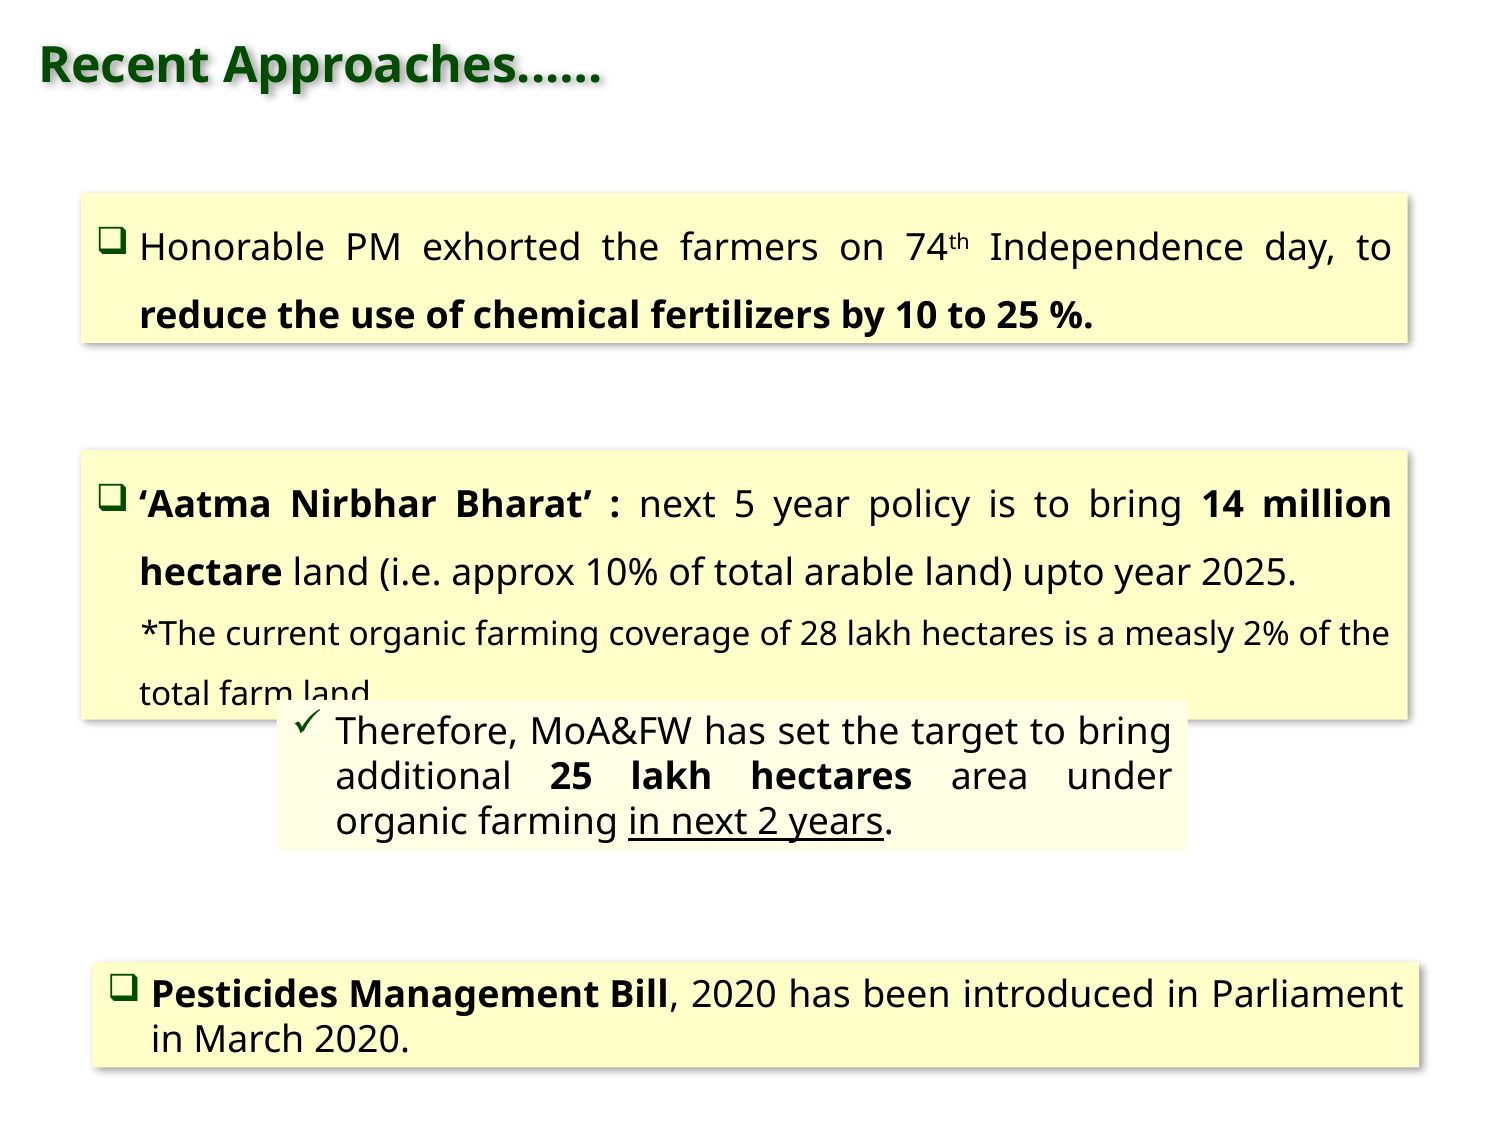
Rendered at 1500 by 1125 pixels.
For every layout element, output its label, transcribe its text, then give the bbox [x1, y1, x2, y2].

text_box Pesticides Management Bill, 2020 has been introduced in Parliament in March 2020. [92, 962, 1420, 1068]
text_box Therefore, MoA&FW has set the target to bring additional 25 lakh hectares area under organic farming in next 2 years. [276, 699, 1188, 850]
text_box Honorable PM exhorted the farmers on 74th Independence day, to reduce the use of chemical fertilizers by 10 to 25 %. [80, 193, 1408, 343]
text_box ‘Aatma Nirbhar Bharat’ : next 5 year policy is to bring 14 million hectare land (i.e. approx 10% of total arable land) upto year 2025. *The current organic farming coverage of 28 lakh hectares is a measly 2% of the total farm land. [80, 449, 1408, 720]
text_box Recent Approaches..…. [23, 24, 762, 100]
